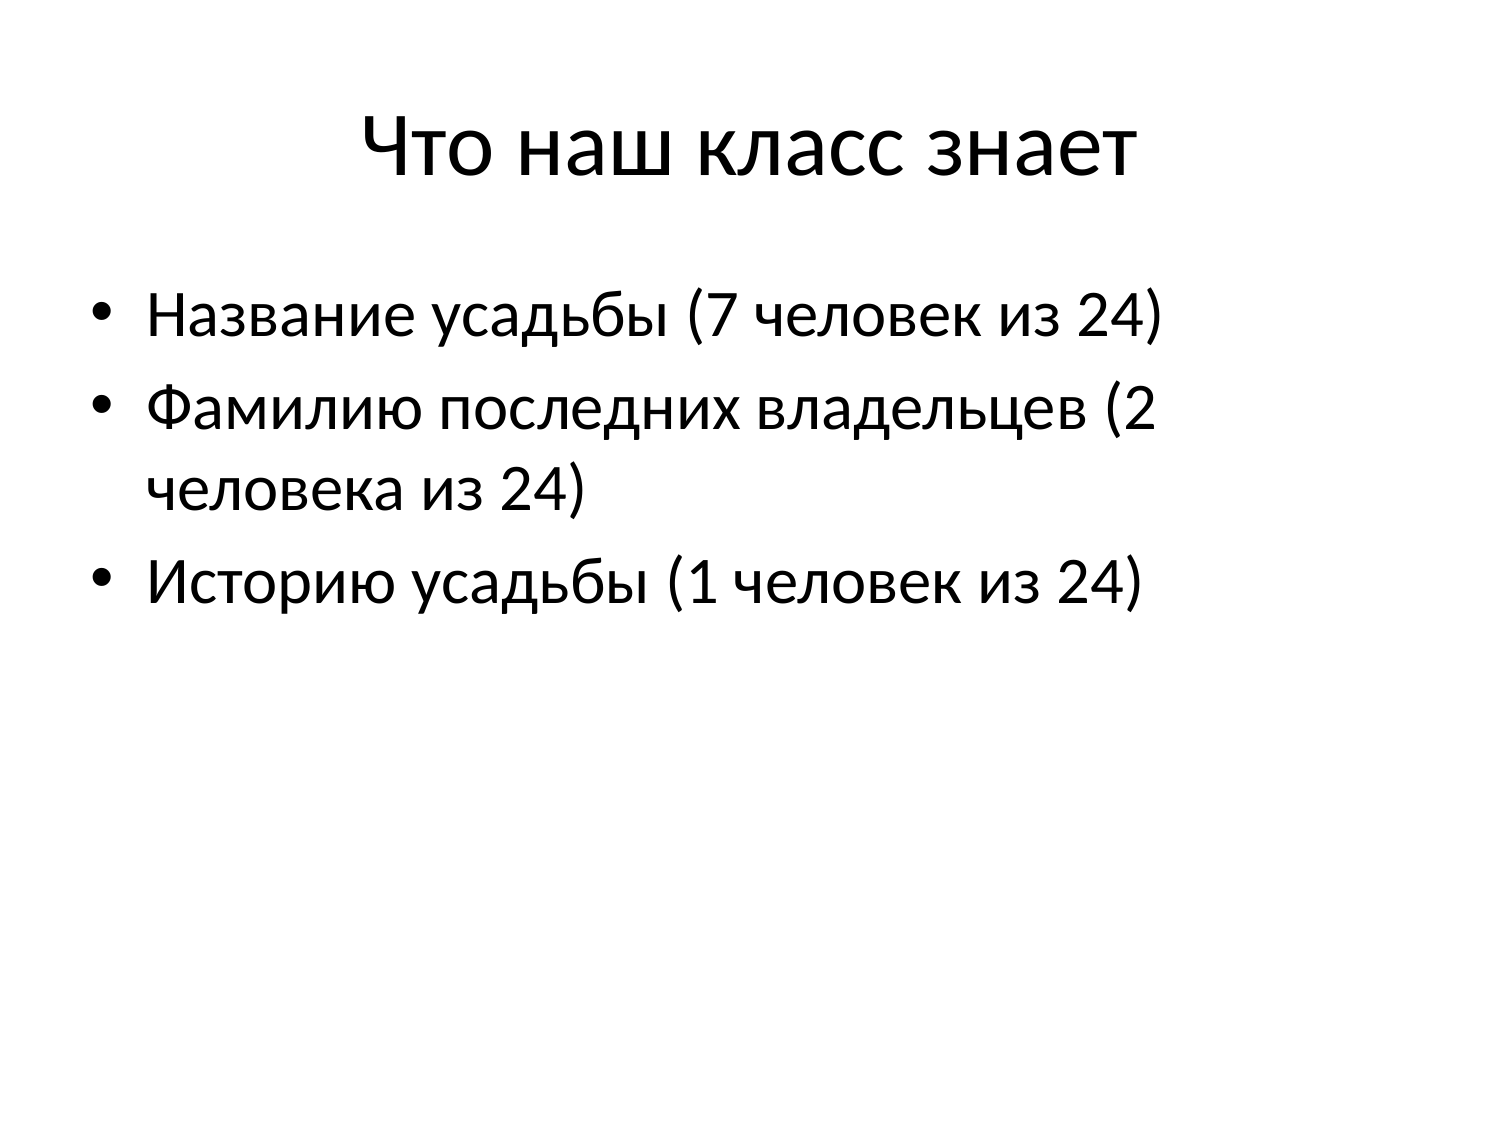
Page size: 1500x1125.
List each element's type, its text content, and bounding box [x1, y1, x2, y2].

title Что наш класс знает [75, 45, 1425, 233]
list Название усадьбы (7 человек из 24) Фамилию последних владельцев (2 человека из 24) Историю усадьбы (1 человек из 24) [75, 262, 1425, 1005]
